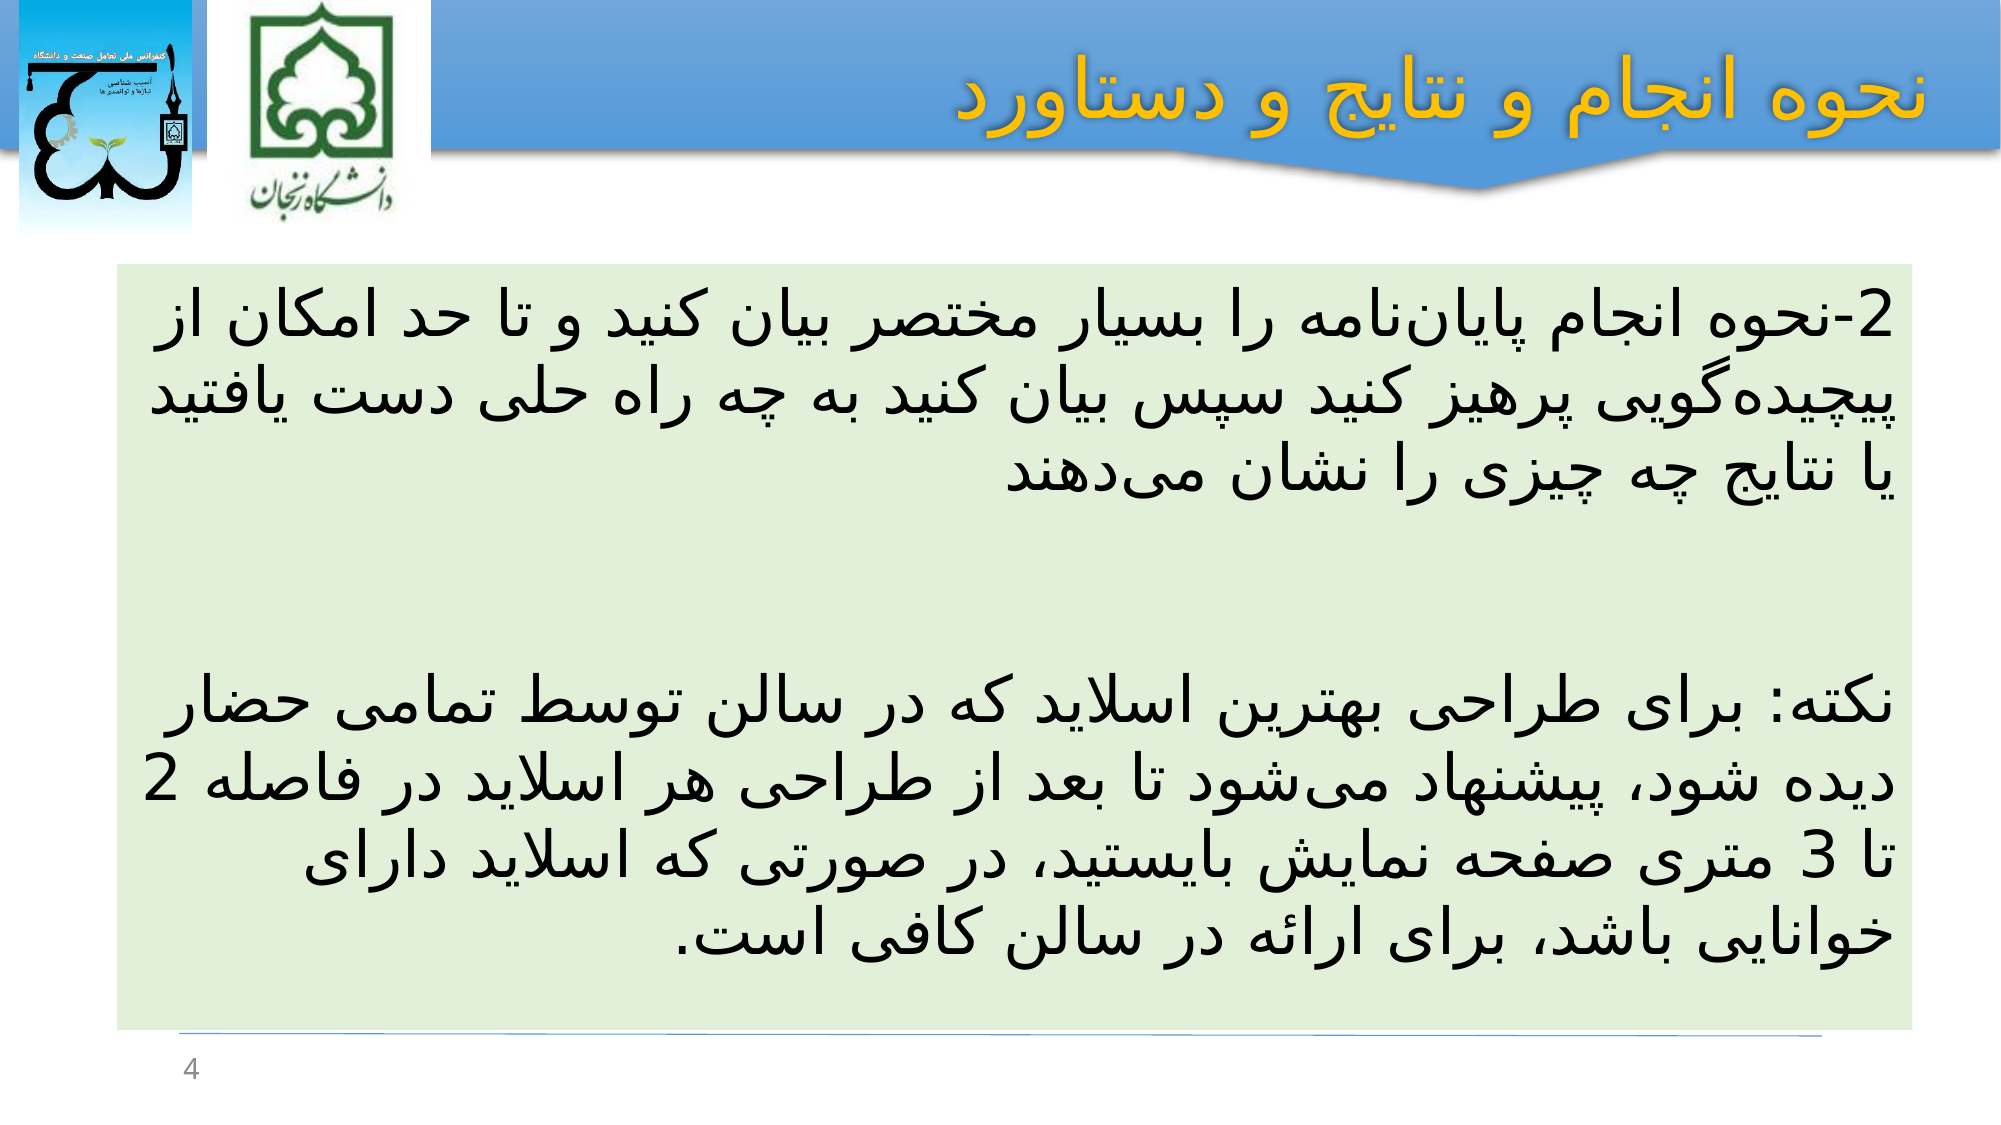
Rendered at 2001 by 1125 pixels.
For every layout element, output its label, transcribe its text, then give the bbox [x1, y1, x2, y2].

text_box نحوه انجام و نتایج و دستاورد [538, 13, 1948, 143]
picture [19, 25, 192, 243]
slide_number 4 [158, 1039, 225, 1100]
picture [207, 0, 431, 223]
text_box 2-نحوه انجام پایان‌نامه را بسیار مختصر بیان کنید و تا حد امکان از پیچیده‌گویی پرهیز کنید سپس بیان کنید به چه راه حلی دست یافتید یا نتایج چه چیزی را نشان می‌دهند نکته: برای طراحی بهترین اسلاید که در سالن توسط تمامی حضار دیده شود، پیشنهاد می‌شود تا بعد از طراحی هر اسلاید در فاصله 2 تا 3 متری صفحه نمایش بایستید، در صورتی که اسلاید دارای خوانایی باشد، برای ارائه در سالن کافی است. [117, 264, 1913, 1031]
